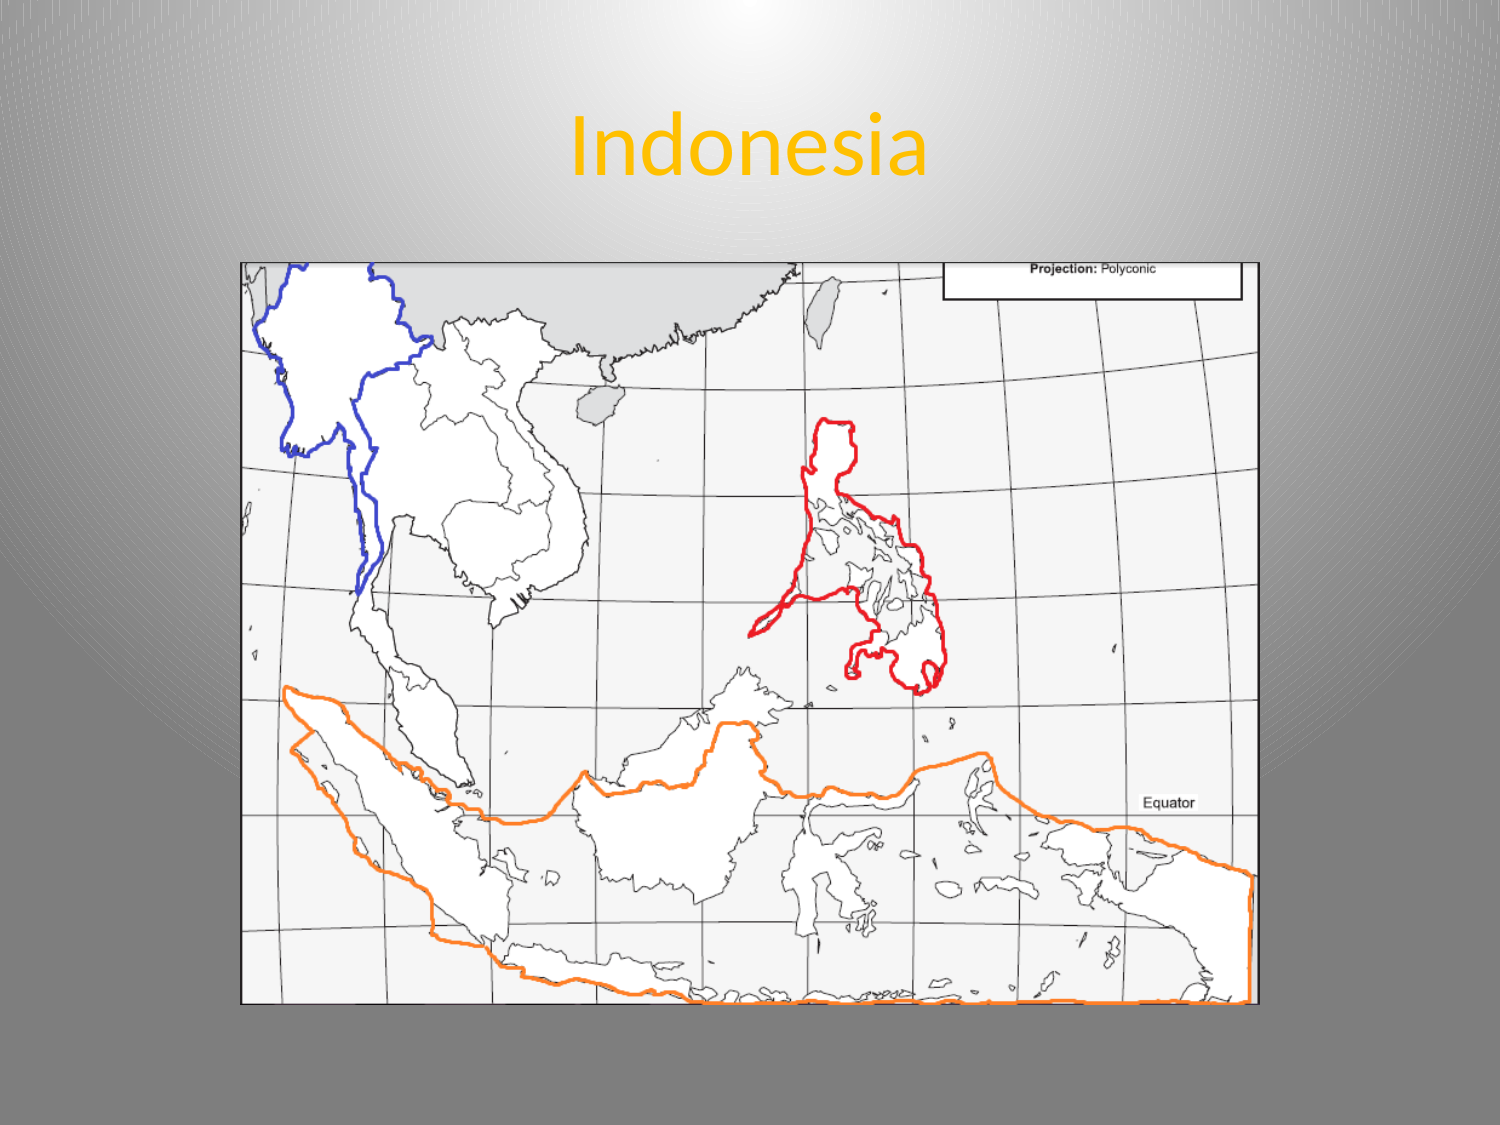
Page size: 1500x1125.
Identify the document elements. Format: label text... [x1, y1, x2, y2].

title Indonesia [75, 45, 1425, 233]
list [239, 262, 1261, 1006]
